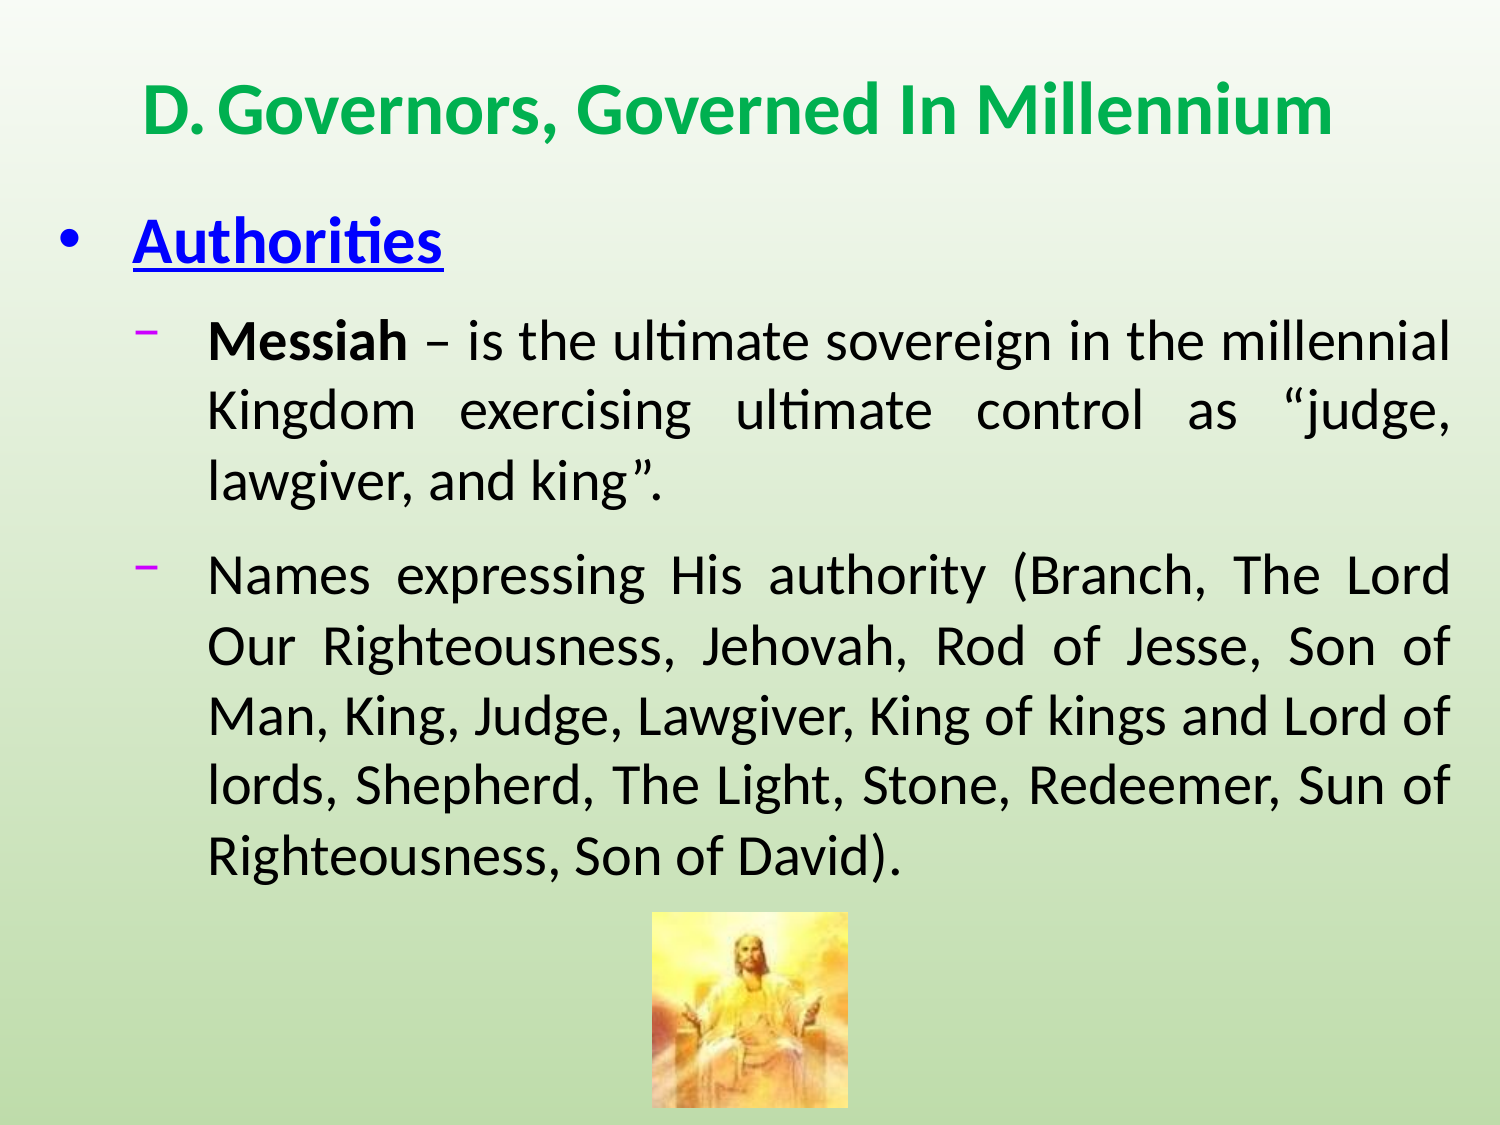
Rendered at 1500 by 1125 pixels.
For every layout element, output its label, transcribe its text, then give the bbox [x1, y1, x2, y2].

list Authorities Messiah – is the ultimate sovereign in the millennial Kingdom exercising ultimate control as “judge, lawgiver, and king”. Names expressing His authority (Branch, The Lord Our Righteousness, Jehovah, Rod of Jesse, Son of Man, King, Judge, Lawgiver, King of kings and Lord of lords, Shepherd, The Light, Stone, Redeemer, Sun of Righteousness, Son of David). [42, 189, 1468, 952]
title Governors, Governed In Millennium [96, 30, 1397, 178]
picture [652, 912, 848, 1108]
